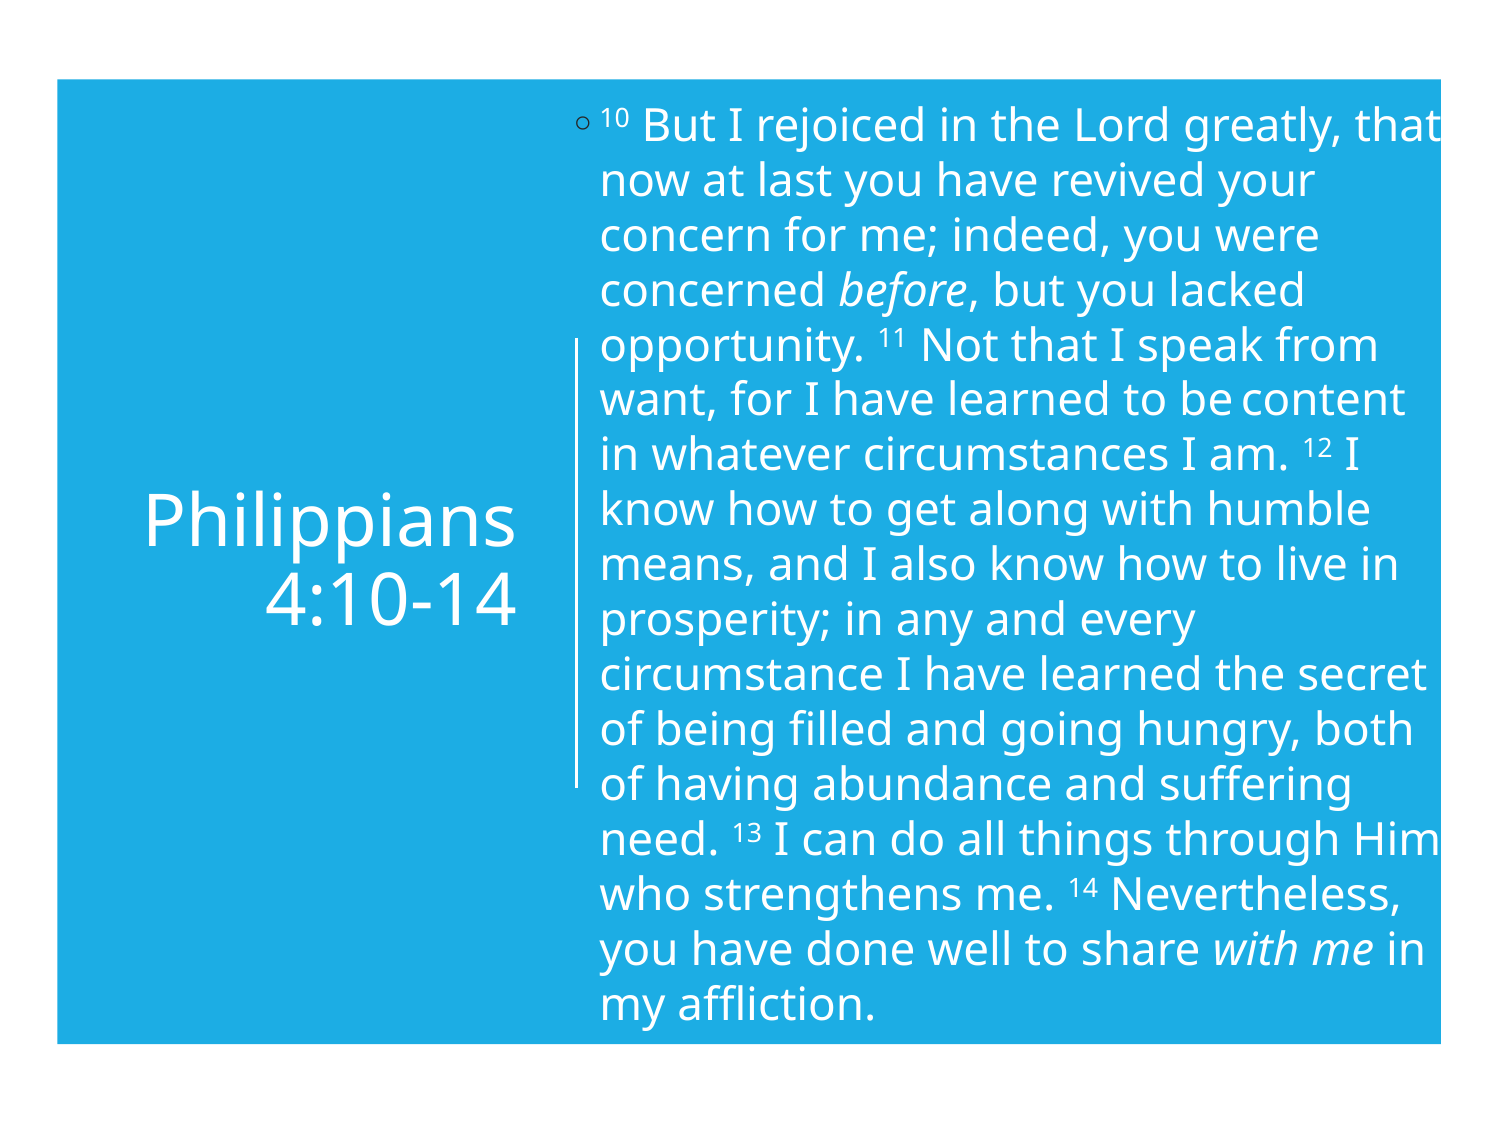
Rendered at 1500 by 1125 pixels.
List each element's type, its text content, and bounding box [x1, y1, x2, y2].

text_box [0, 0, 1500, 1125]
list 10 But I rejoiced in the Lord greatly, that now at last you have revived your concern for me; indeed, you were concerned before, but you lacked opportunity. 11 Not that I speak from want, for I have learned to be content in whatever circumstances I am. 12 I know how to get along with humble means, and I also know how to live in prosperity; in any and every circumstance I have learned the secret of being filled and going hungry, both of having abundance and suffering need. 13 I can do all things through Him who strengthens me. 14 Nevertheless, you have done well to share with me in my affliction. [554, 146, 1463, 979]
text_box [56, 78, 1442, 1045]
title Philippians 4:10-14 [86, 146, 533, 979]
